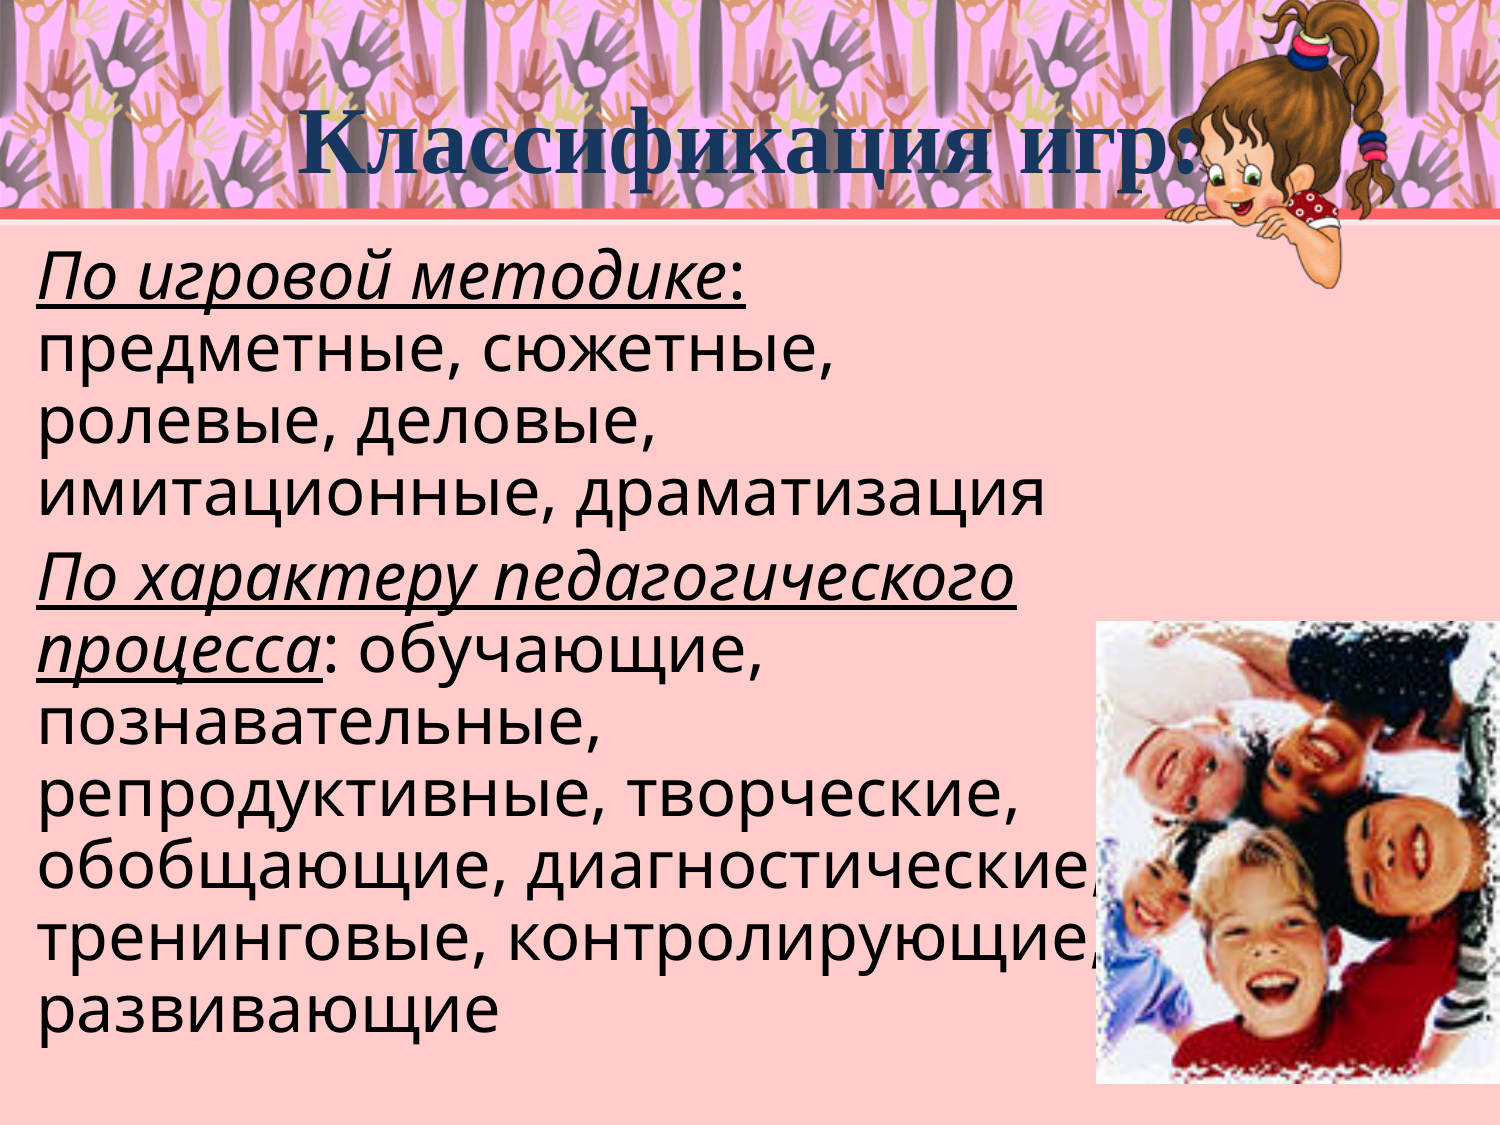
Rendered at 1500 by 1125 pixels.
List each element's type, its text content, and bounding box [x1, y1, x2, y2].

list По игровой методике: предметные, сюжетные, ролевые, деловые, имитационные, драматизация По характеру педагогического процесса: обучающие, познавательные, репродуктивные, творческие, обобщающие, диагностические, тренинговые, контролирующие, развивающие [0, 234, 1149, 1044]
picture [0, 0, 1500, 1125]
title Классификация игр: [112, 46, 1388, 223]
